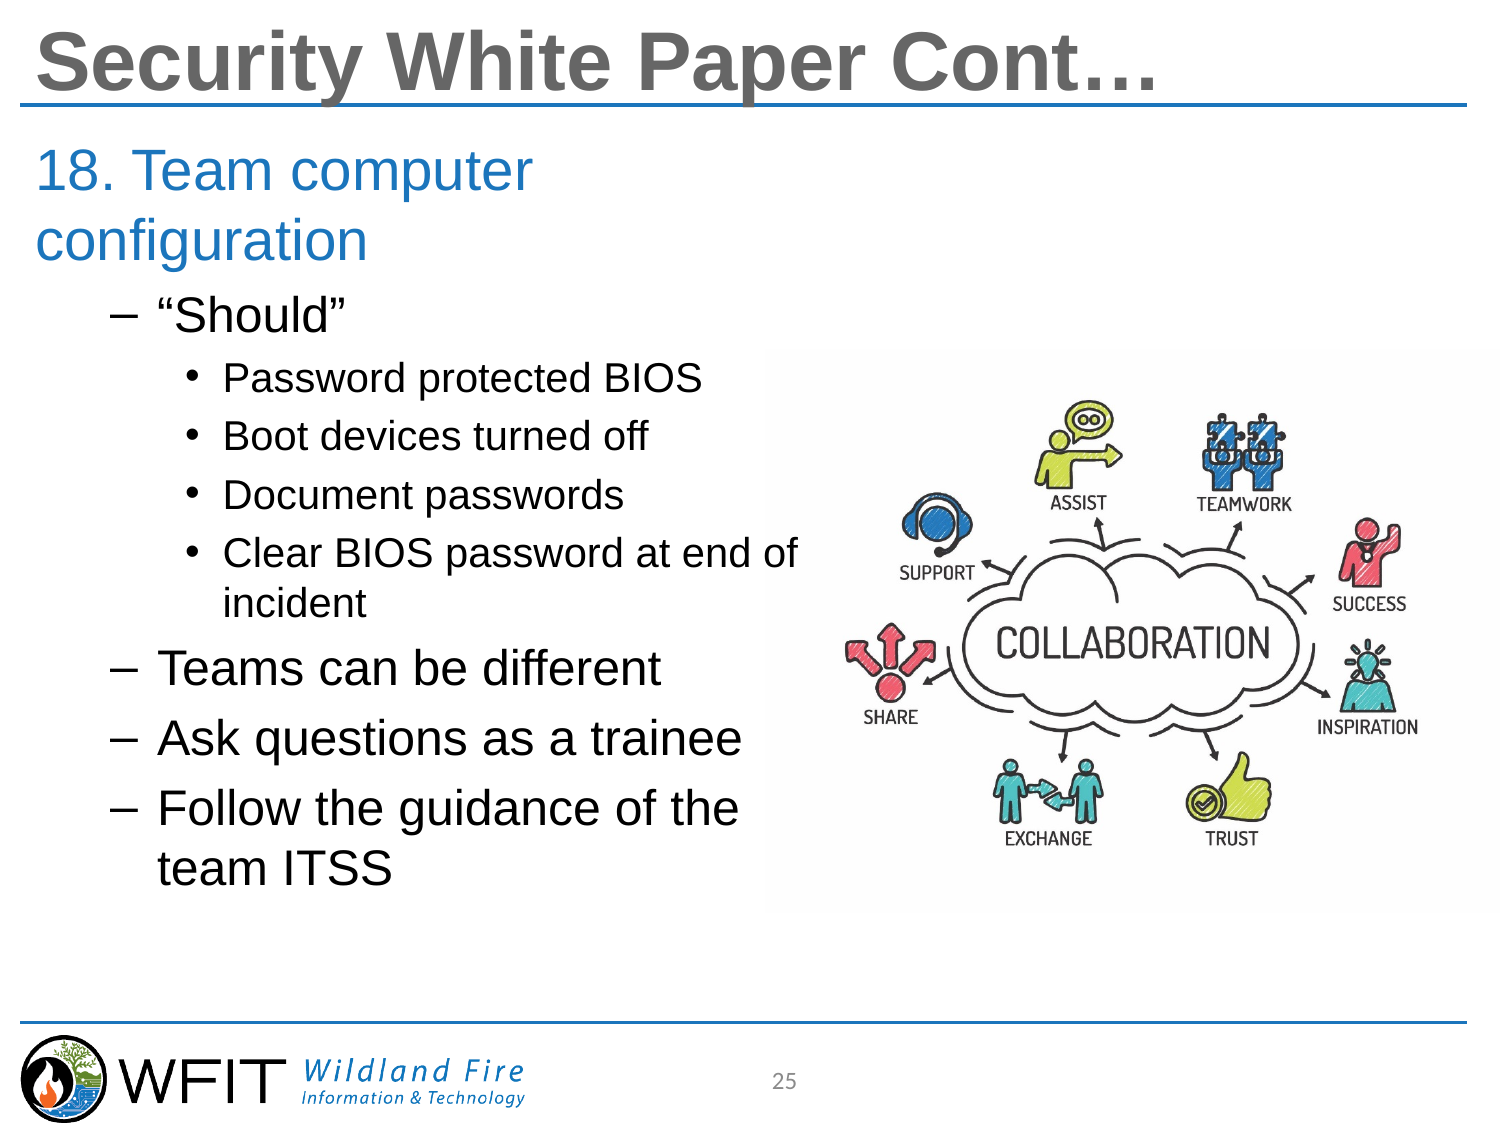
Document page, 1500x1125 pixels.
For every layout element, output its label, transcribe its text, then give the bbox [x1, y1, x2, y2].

picture [765, 349, 1500, 913]
title Security White Paper Cont… [20, 0, 1467, 105]
picture [20, 1035, 525, 1123]
list 18. Team computer configuration “Should” Password protected BIOS Boot devices turned off Document passwords Clear BIOS password at end of incident Teams can be different Ask questions as a trainee Follow the guidance of the team ITSS [20, 125, 850, 1000]
